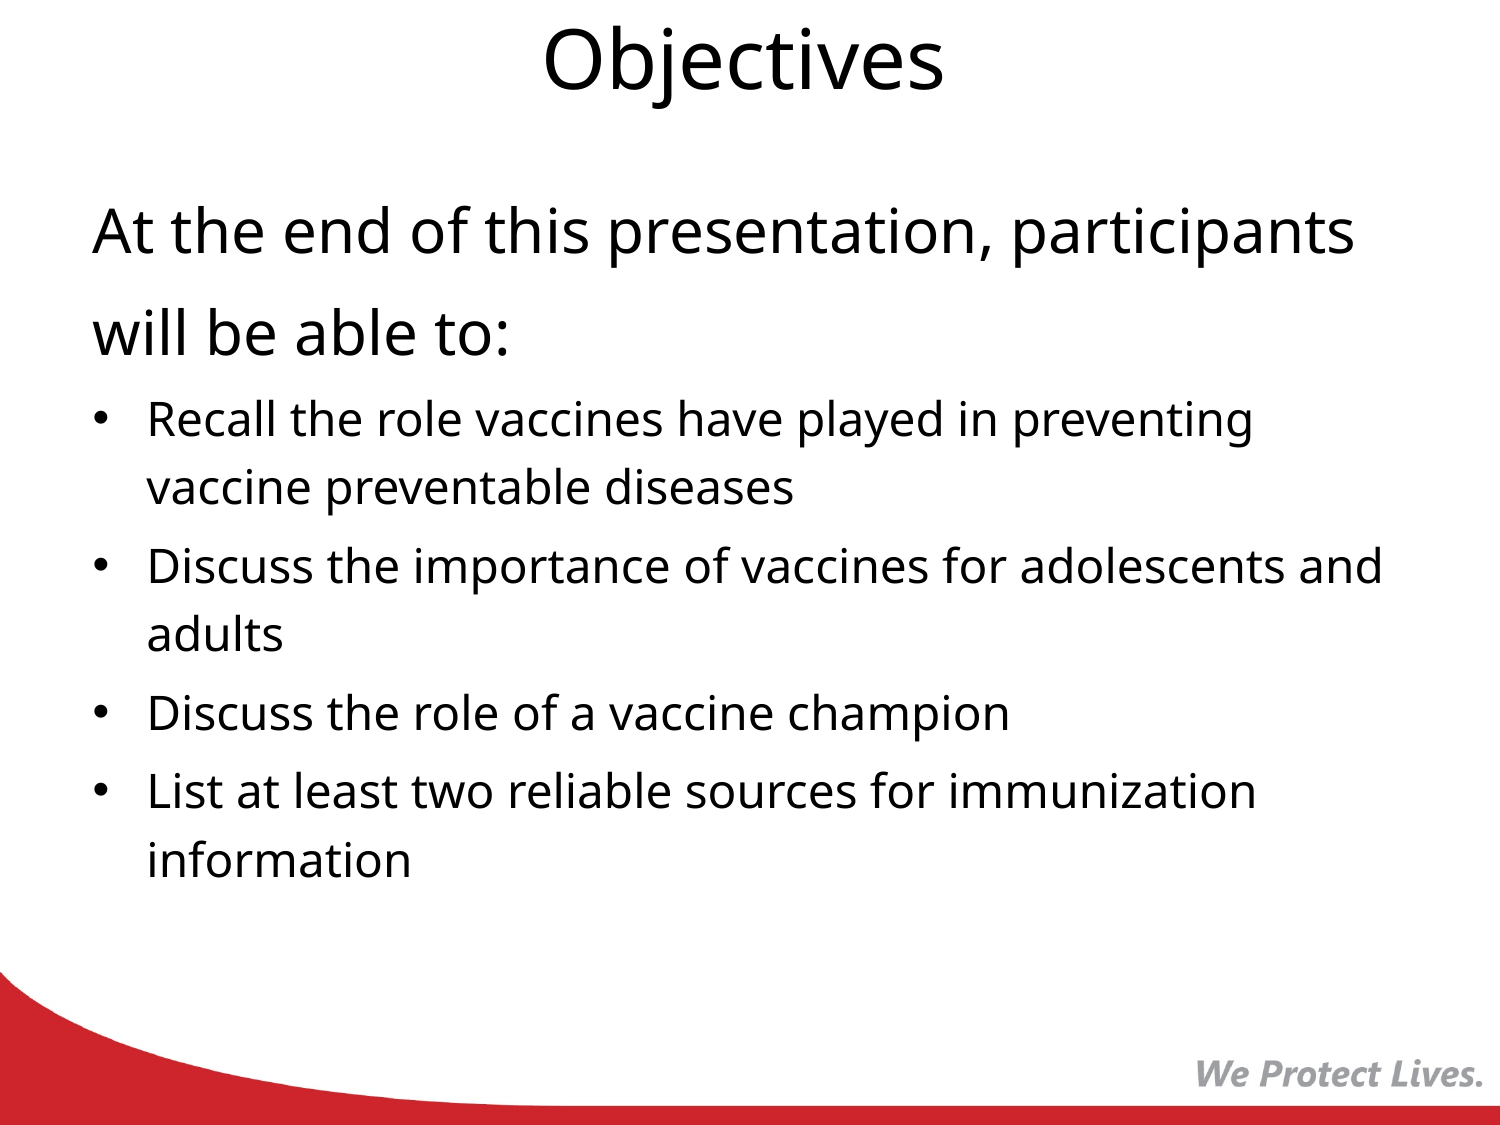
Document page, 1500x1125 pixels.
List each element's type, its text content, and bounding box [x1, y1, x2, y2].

title Objectives [62, 0, 1425, 113]
list At the end of this presentation, participants will be able to: Recall the role vaccines have played in preventing vaccine preventable diseases Discuss the importance of vaccines for adolescents and adults Discuss the role of a vaccine champion List at least two reliable sources for immunization information [77, 169, 1428, 1013]
picture [0, 0, 1500, 1125]
